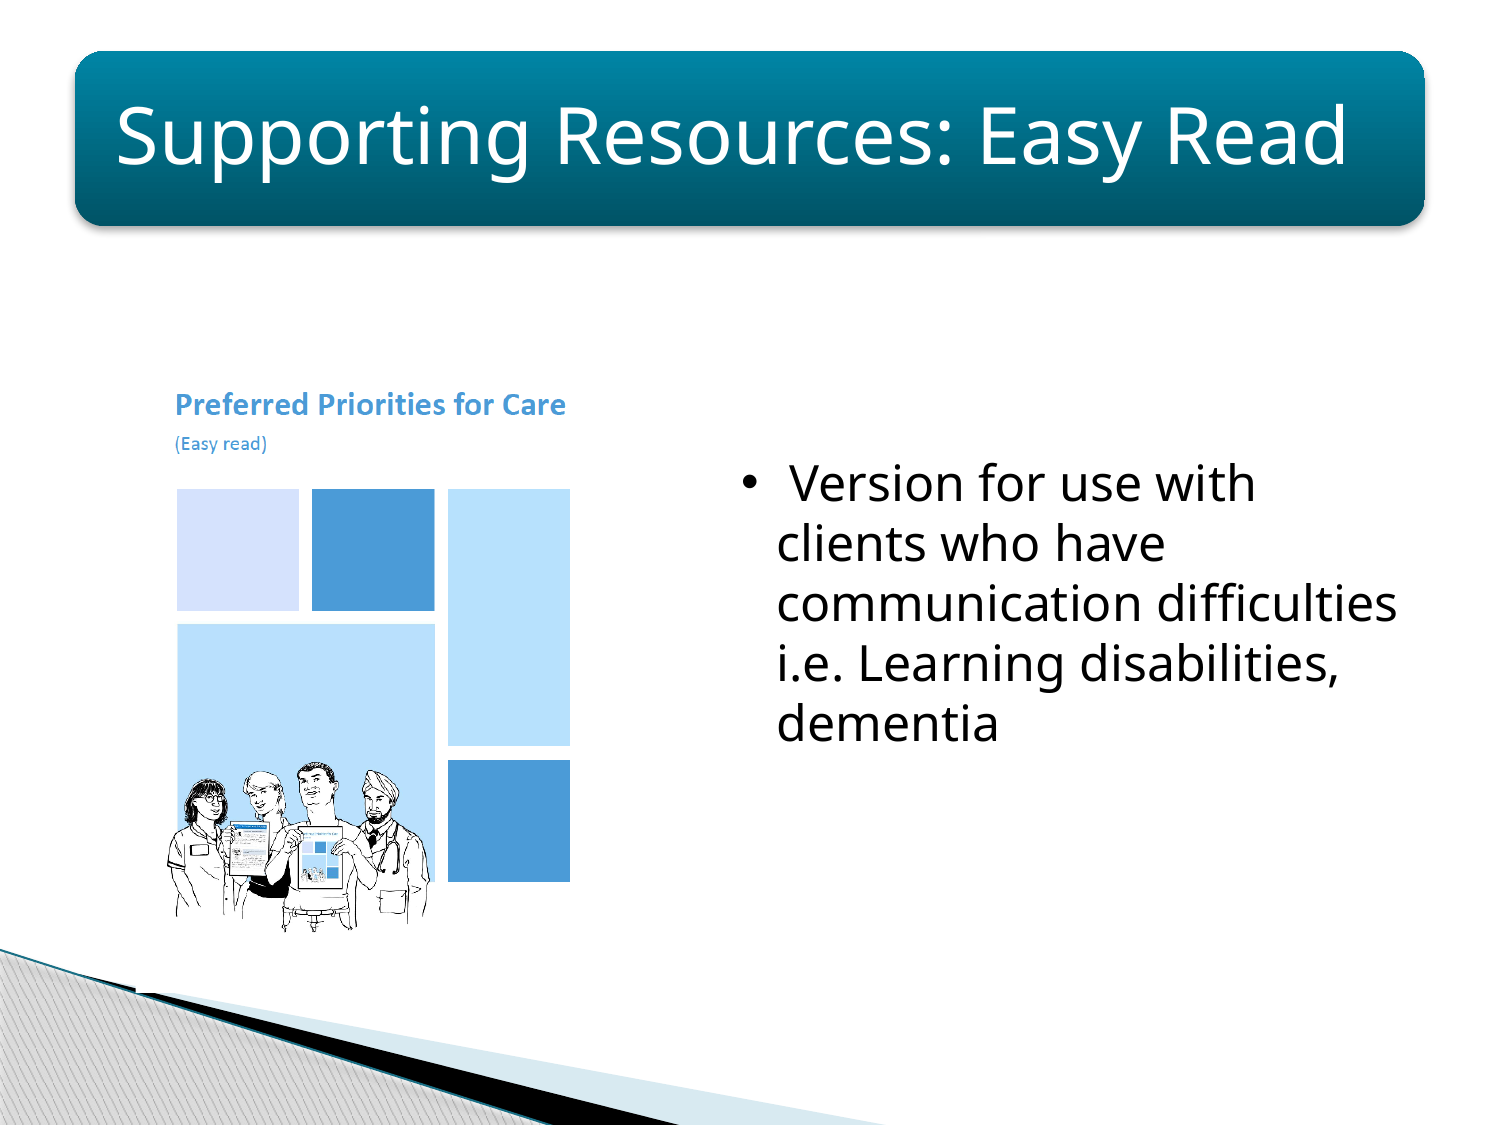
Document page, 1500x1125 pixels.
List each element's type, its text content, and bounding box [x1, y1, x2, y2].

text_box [74, 44, 1426, 233]
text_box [135, 326, 607, 994]
text_box Version for use with clients who have communication difficulties i.e. Learning disabilities, dementia [726, 444, 1424, 999]
